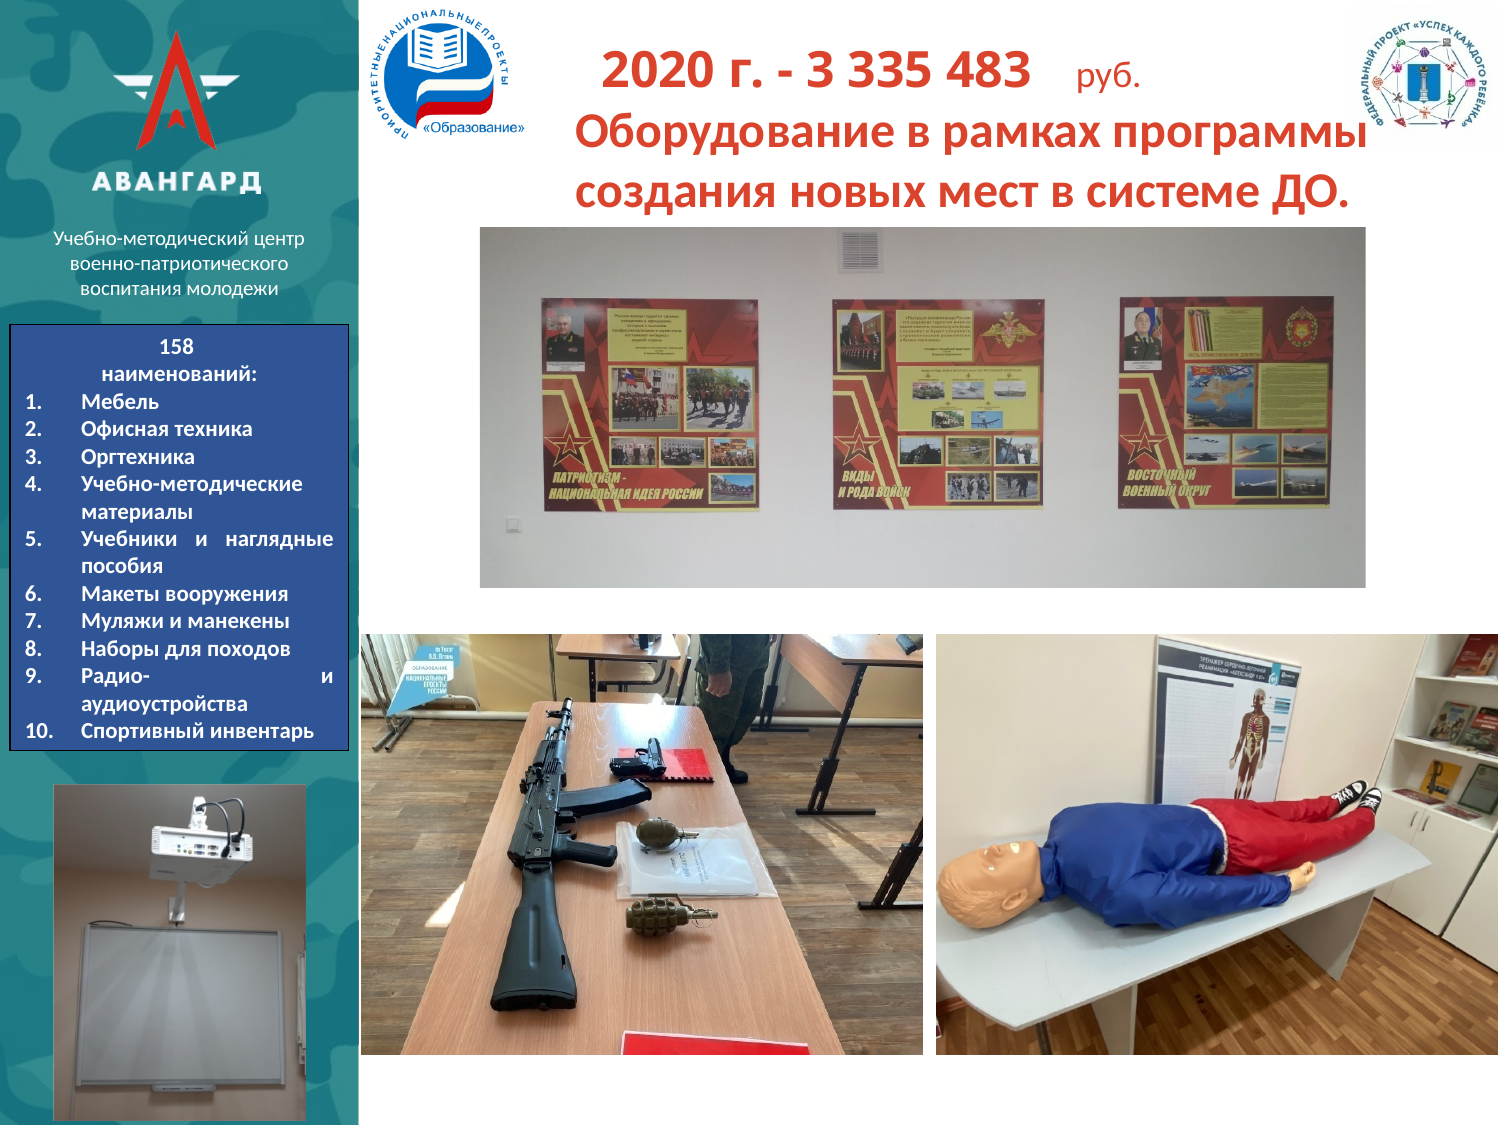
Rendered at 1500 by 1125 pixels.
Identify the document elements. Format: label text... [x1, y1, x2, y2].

picture [936, 634, 1498, 1055]
picture [1349, 3, 1498, 152]
picture [479, 227, 1366, 588]
picture [0, 0, 536, 1125]
picture [361, 634, 923, 1055]
text_box Оборудование в рамках программы создания новых мест в системе ДО. [560, 30, 1406, 225]
text_box руб. [1061, 42, 1193, 103]
